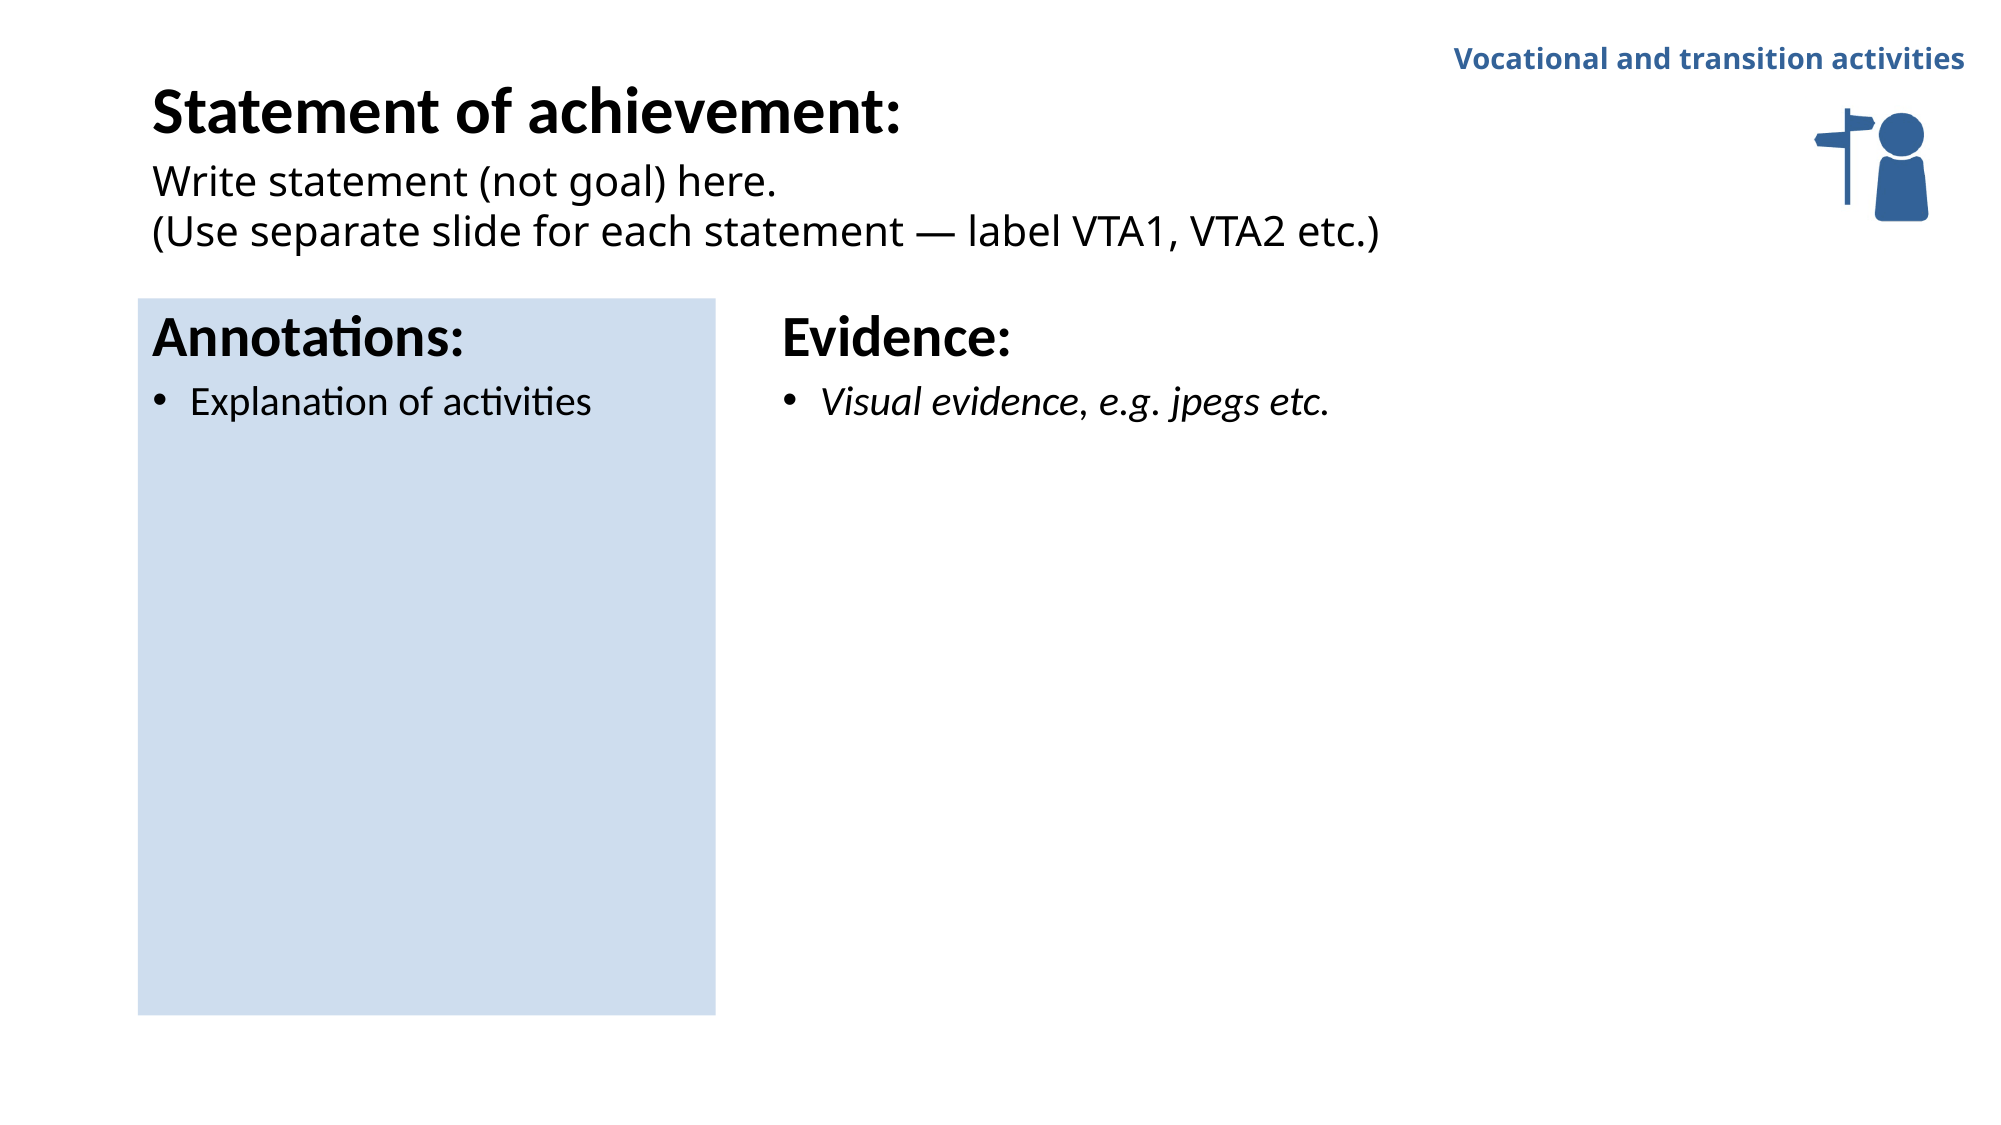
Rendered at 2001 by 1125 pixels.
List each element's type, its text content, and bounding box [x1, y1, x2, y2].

text_box Vocational and transition activities [1282, 34, 1981, 85]
text_box Write statement (not goal) here. (Use separate slide for each statement — label VTA1, VTA2 etc.) [137, 147, 1783, 263]
list Evidence: Visual evidence, e.g. jpegs etc. [767, 298, 1773, 1016]
title Statement of achievement: [137, 59, 1802, 263]
picture [1805, 96, 1949, 241]
list Annotations: Explanation of activities [137, 298, 716, 1016]
